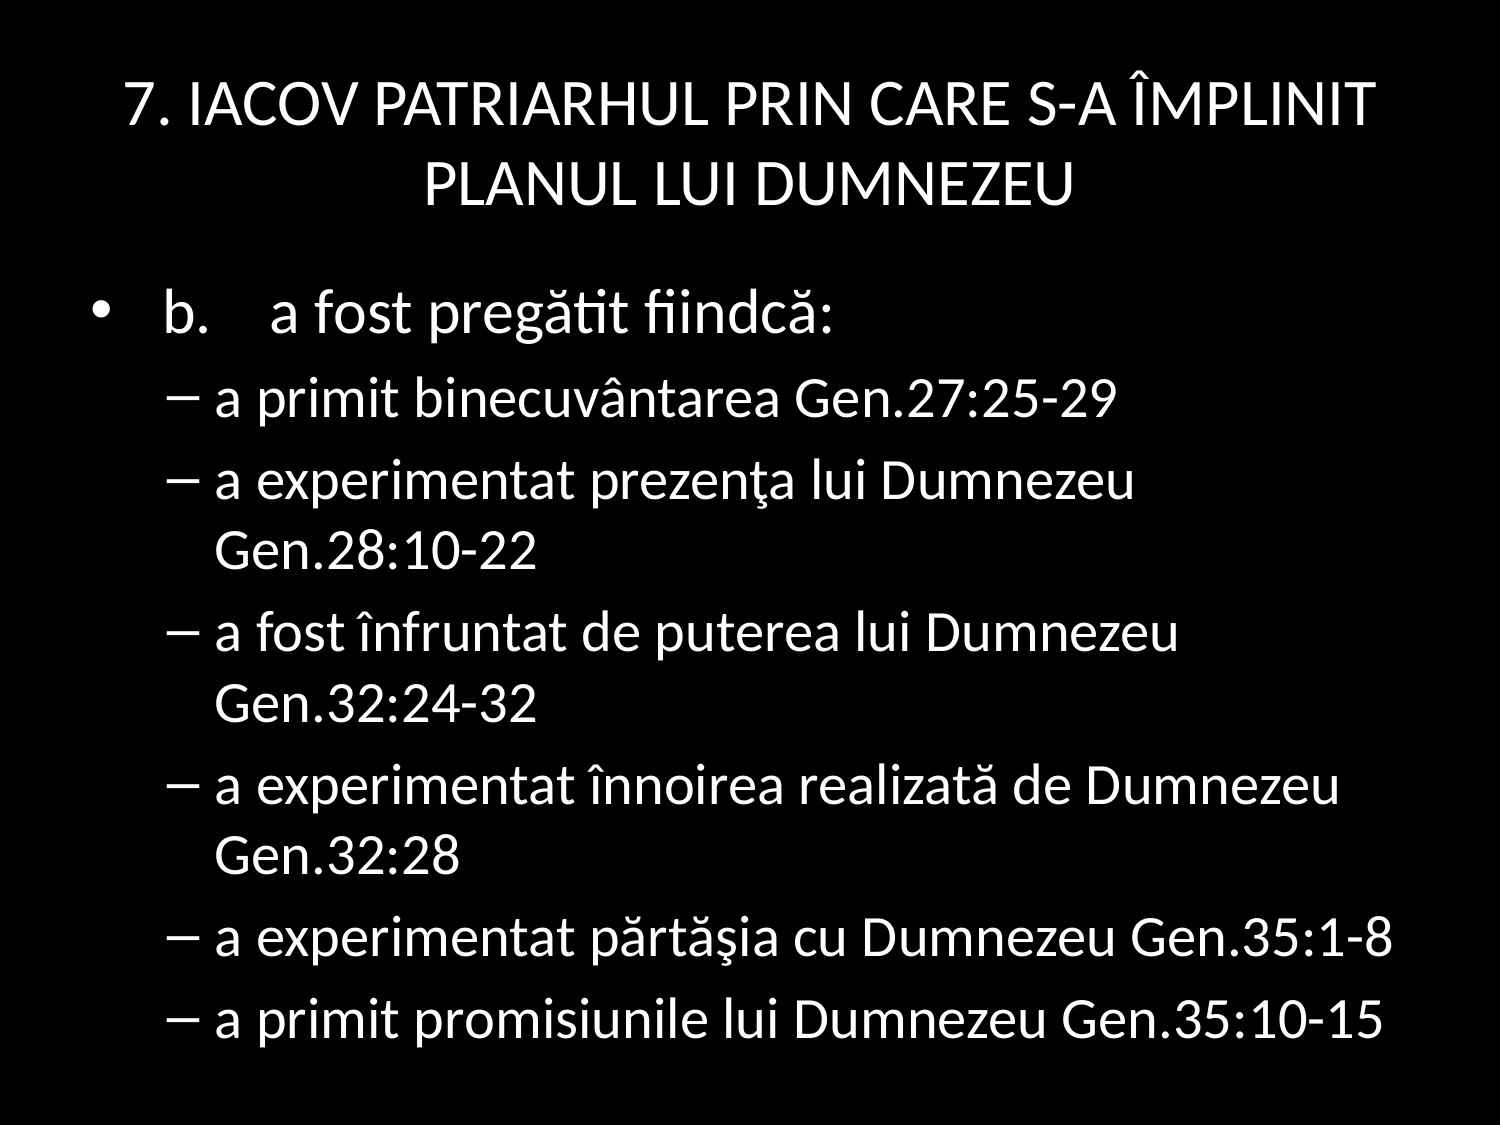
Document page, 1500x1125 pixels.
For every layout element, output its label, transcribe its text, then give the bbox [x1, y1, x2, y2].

list b. a fost pregătit fiindcă: a primit binecuvântarea Gen.27:25-29 a experimentat prezenţa lui Dumnezeu Gen.28:10-22 a fost înfruntat de puterea lui Dumnezeu Gen.32:24-32 a experimentat înnoirea realizată de Dumnezeu Gen.32:28 a experimentat părtăşia cu Dumnezeu Gen.35:1-8 a primit promisiunile lui Dumnezeu Gen.35:10-15 [75, 262, 1425, 1075]
title 7. IACOV PATRIARHUL PRIN CARE S-A ÎMPLINIT PLANUL LUI DUMNEZEU [75, 45, 1425, 233]
